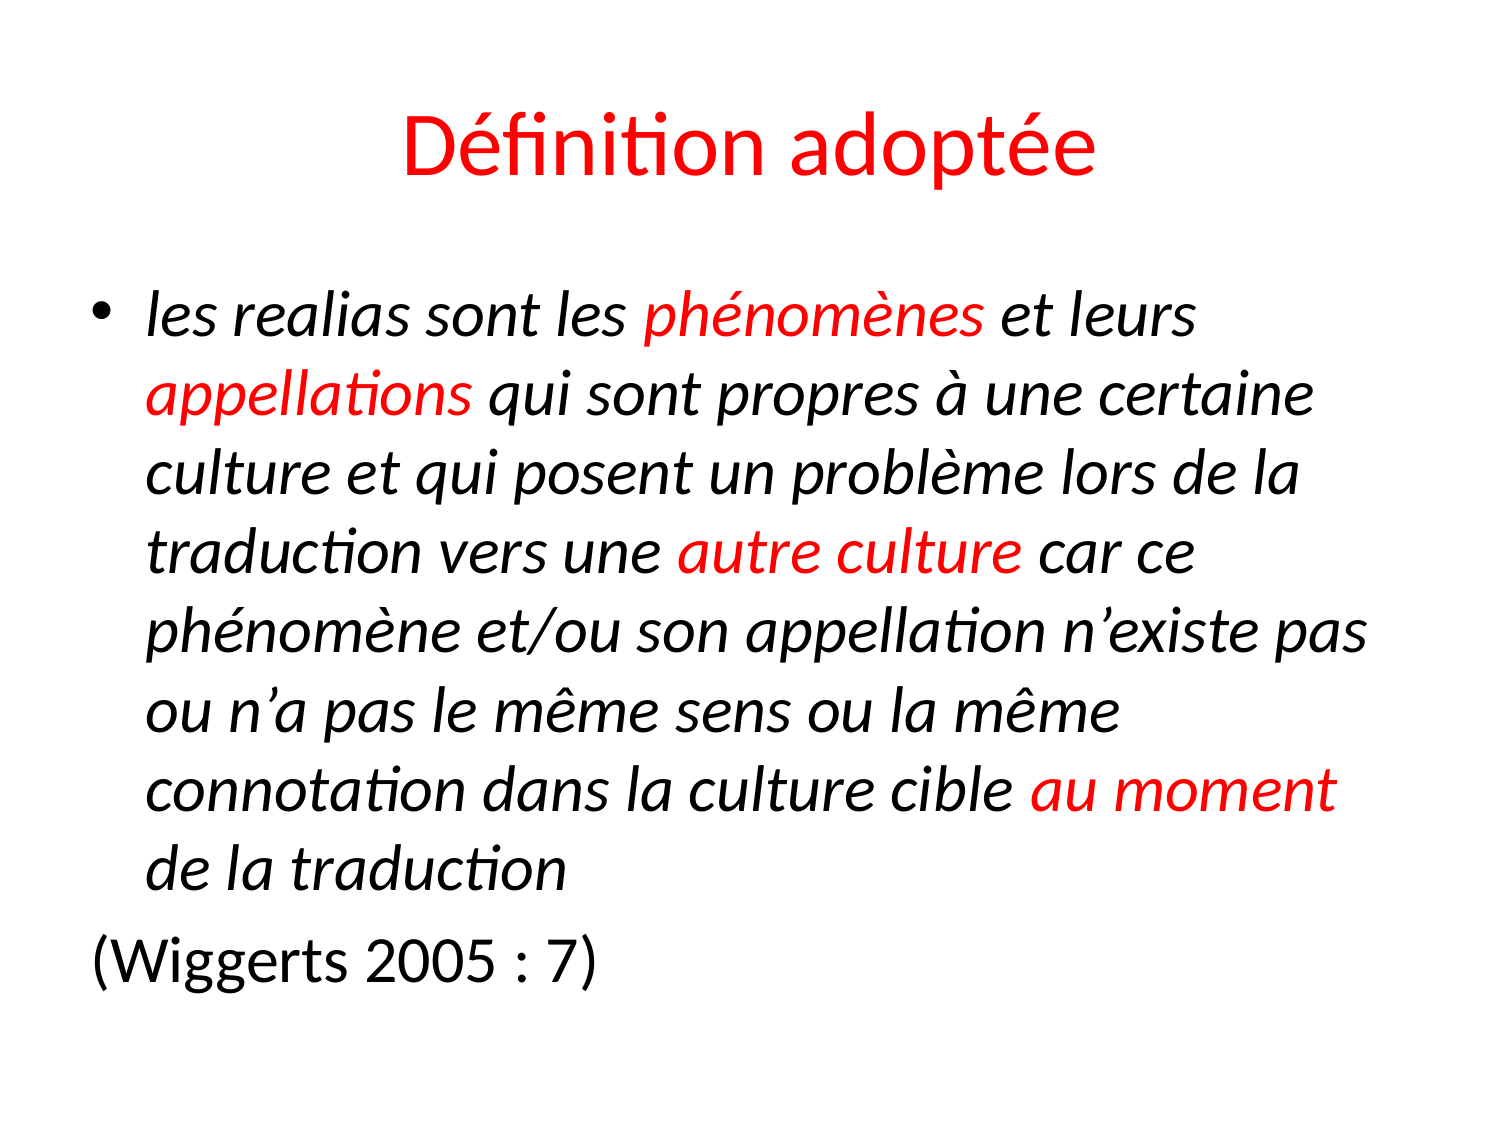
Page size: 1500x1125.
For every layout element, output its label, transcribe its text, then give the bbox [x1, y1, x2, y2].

title Définition adoptée [75, 45, 1425, 233]
list les realias sont les phénomènes et leurs appellations qui sont propres à une certaine culture et qui posent un problème lors de la traduction vers une autre culture car ce phénomène et/ou son appellation n’existe pas ou n’a pas le même sens ou la même connotation dans la culture cible au moment de la traduction (Wiggerts 2005 : 7) [75, 262, 1425, 1005]
